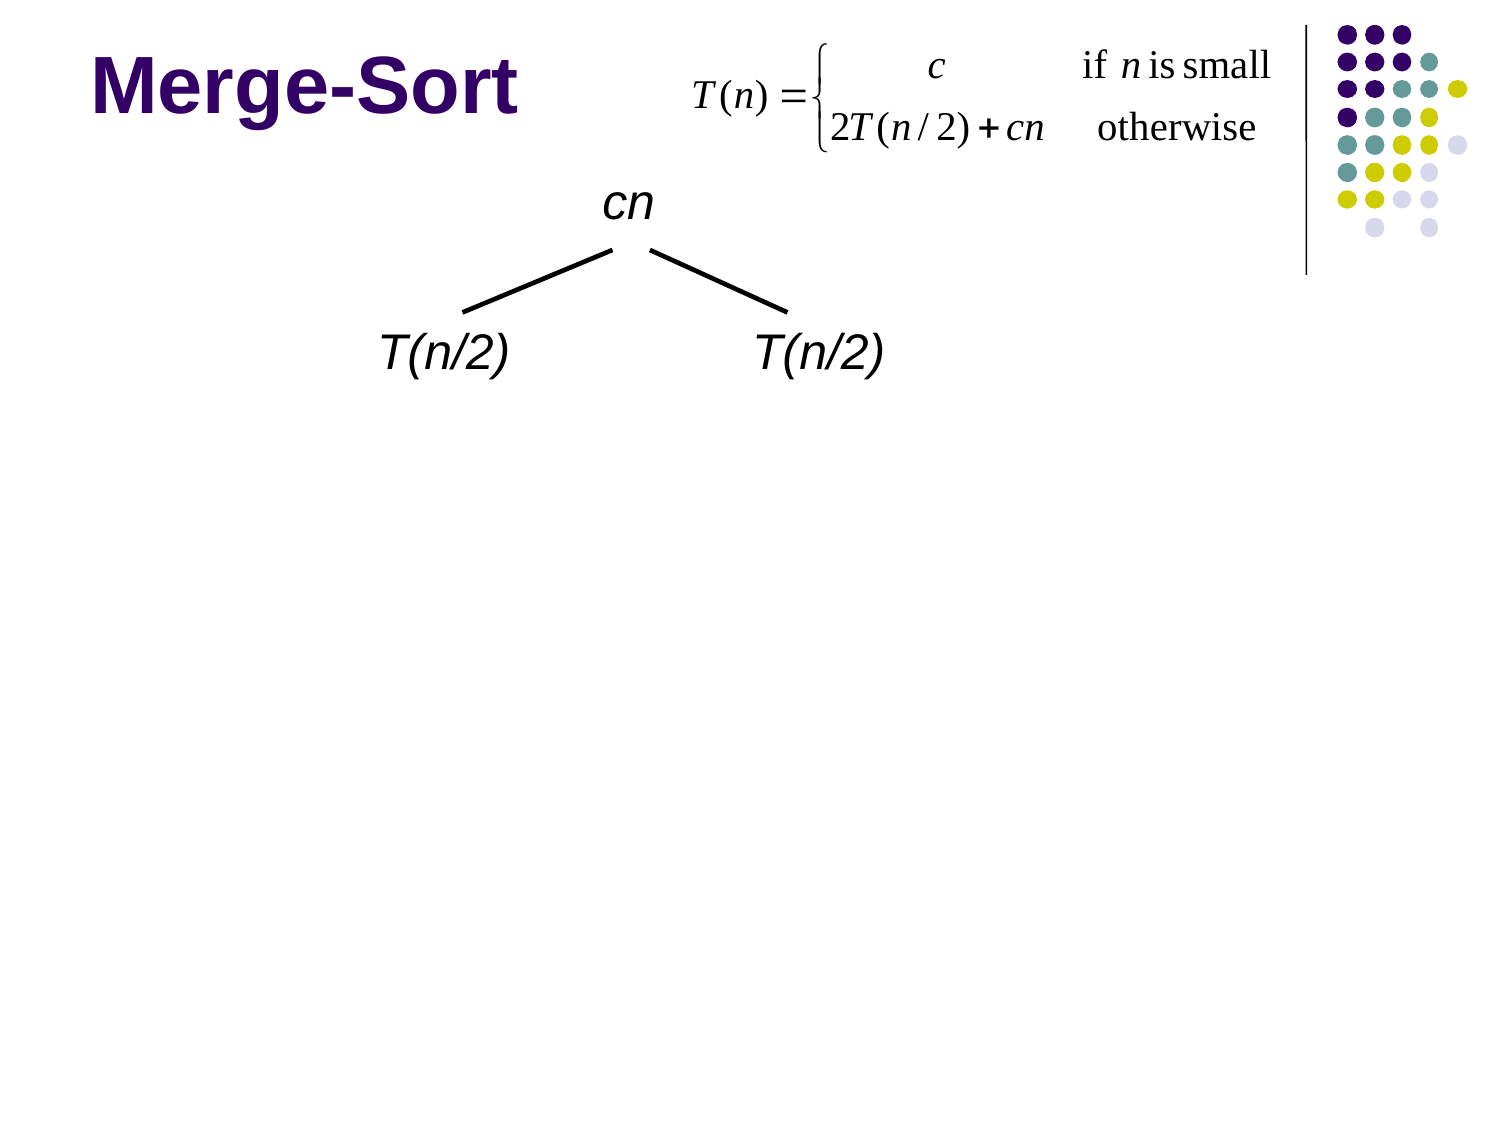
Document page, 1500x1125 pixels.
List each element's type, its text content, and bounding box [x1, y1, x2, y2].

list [687, 37, 1276, 161]
title Merge-Sort [75, 20, 1313, 138]
text_box T(n/2) [737, 312, 950, 388]
text_box T(n/2) [362, 312, 575, 388]
text_box cn [587, 162, 700, 238]
